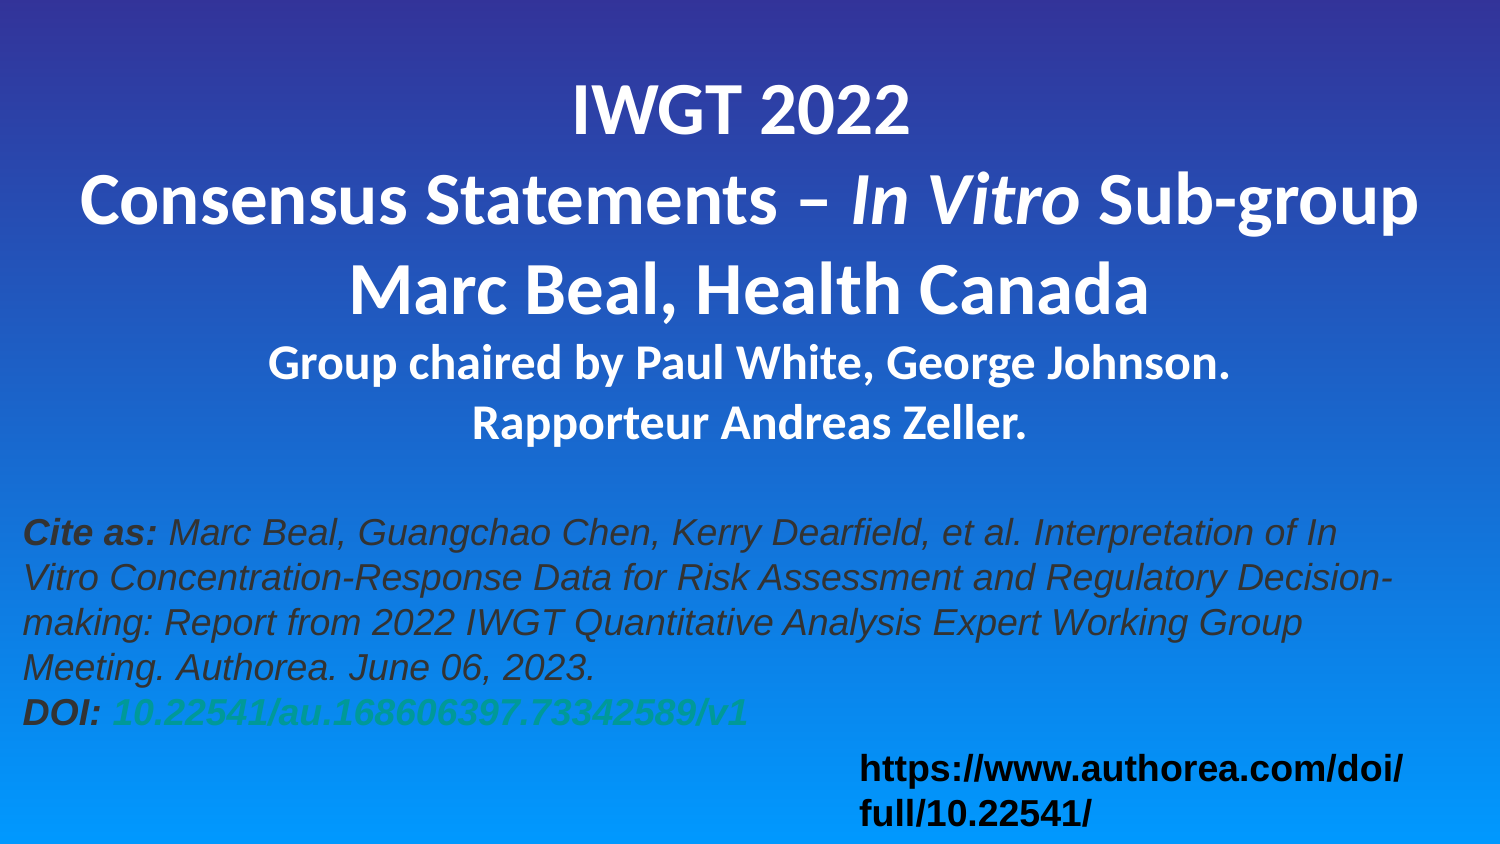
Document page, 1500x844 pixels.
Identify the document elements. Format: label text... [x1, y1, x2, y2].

title IWGT 2022 Consensus Statements – In Vitro Sub-group Marc Beal, Health Canada Group chaired by Paul White, George Johnson. Rapporteur Andreas Zeller. [17, 159, 1483, 350]
text_box https://www.authorea.com/doi/full/10.22541/au.168606397.73342589 [844, 736, 1500, 844]
text_box Cite as: Marc Beal, Guangchao Chen, Kerry Dearfield, et al. Interpretation of In Vitro Concentration-Response Data for Risk Assessment and Regulatory Decision-making: Report from 2022 IWGT Quantitative Analysis Expert Working Group Meeting. Authorea. June 06, 2023. DOI: 10.22541/au.168606397.73342589/v1 [8, 501, 1412, 741]
